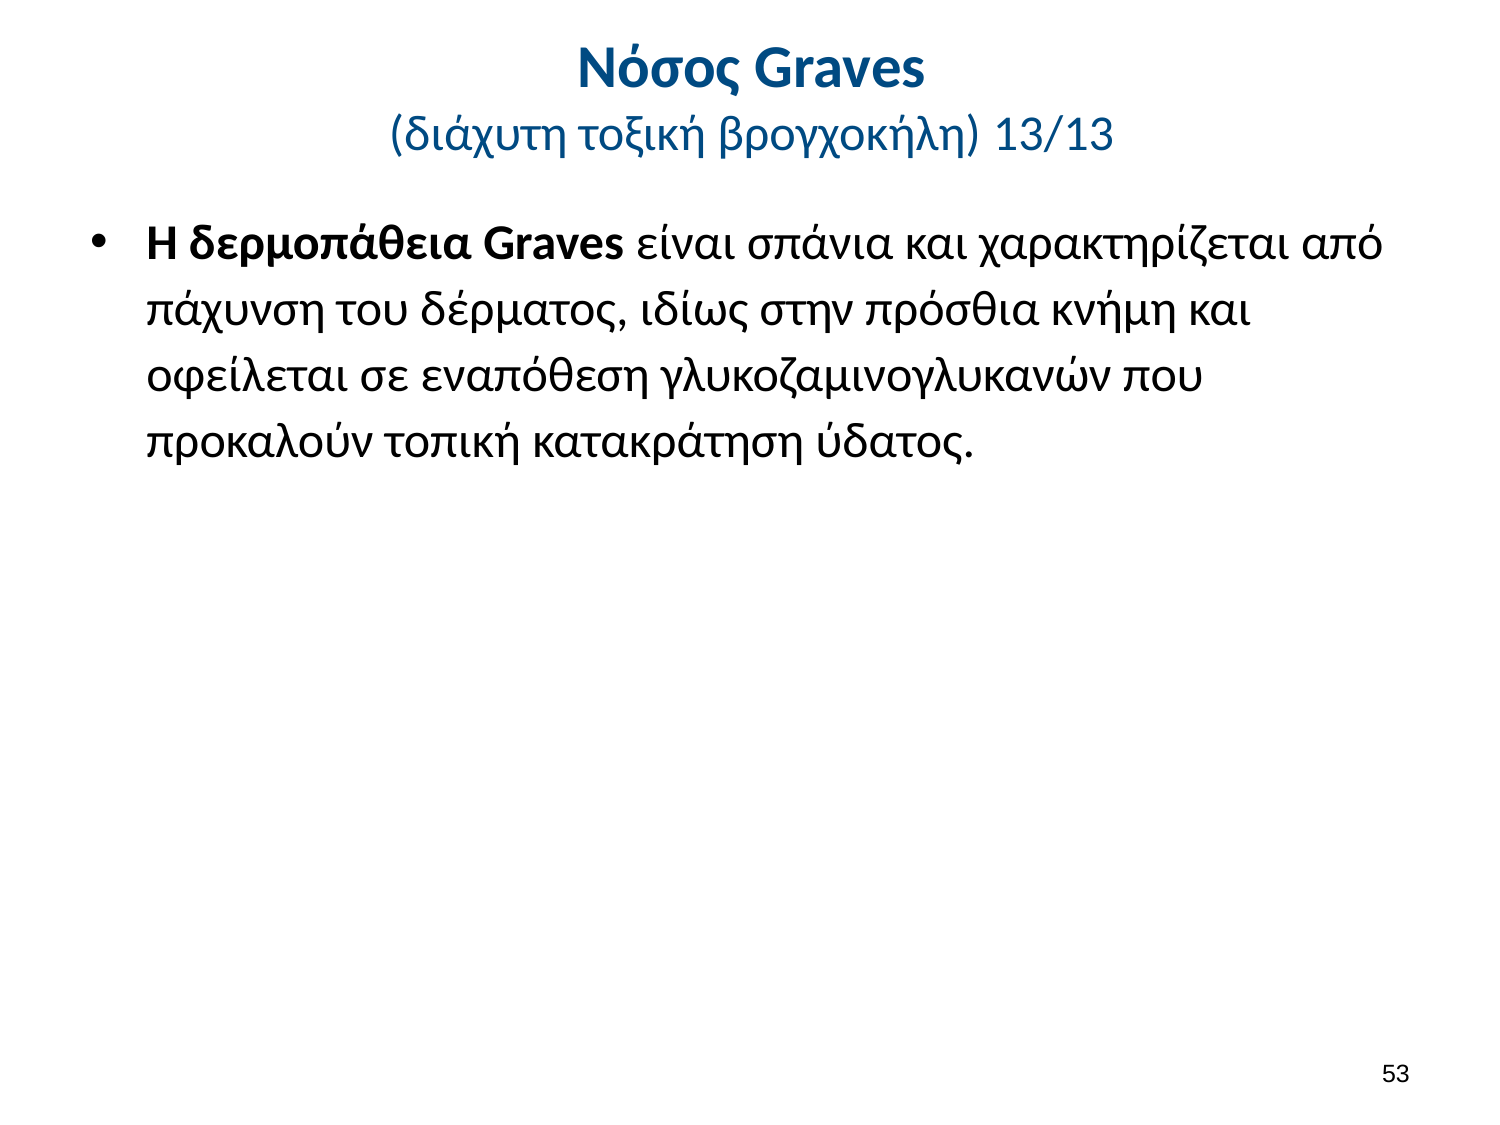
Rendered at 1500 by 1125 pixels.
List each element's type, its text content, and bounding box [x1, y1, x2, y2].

title Νόσος Graves (διάχυτη τοξική βρογχοκήλη) 13/13 [76, 19, 1427, 169]
list Η δερμοπάθεια Graves είναι σπάνια και χαρακτηρίζεται από πάχυνση του δέρματος, ιδίως στην πρόσθια κνήμη και οφείλεται σε εναπόθεση γλυκοζαμινογλυκανών που προκαλούν τοπική κατακράτηση ύδατος. [75, 196, 1425, 1024]
slide_number 52 [1074, 1042, 1425, 1103]
